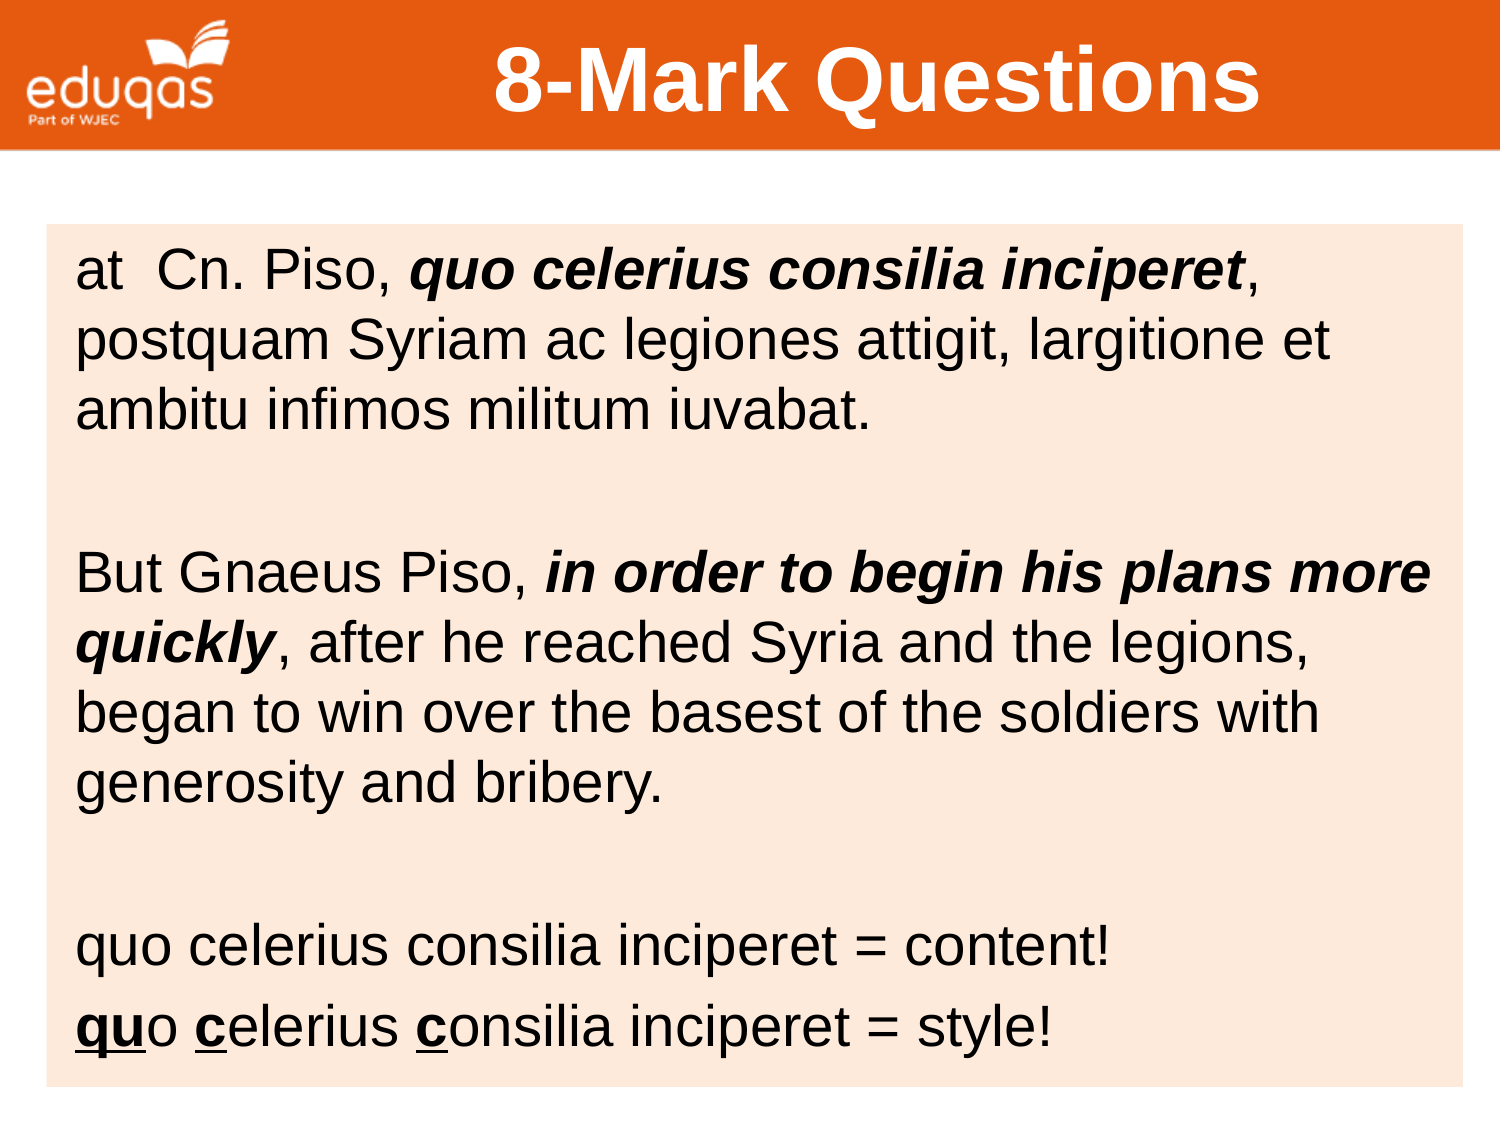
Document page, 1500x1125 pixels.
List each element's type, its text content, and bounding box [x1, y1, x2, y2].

picture [0, 0, 1500, 215]
title 8-Mark Questions [257, 0, 1500, 149]
list at Cn. Piso, quo celerius consilia inciperet, postquam Syriam ac legiones attigit, largitione et ambitu infimos militum iuvabat. But Gnaeus Piso, in order to begin his plans more quickly, after he reached Syria and the legions, began to win over the basest of the soldiers with generosity and bribery. quo celerius consilia inciperet = content! quo celerius consilia inciperet = style! [46, 224, 1463, 1087]
